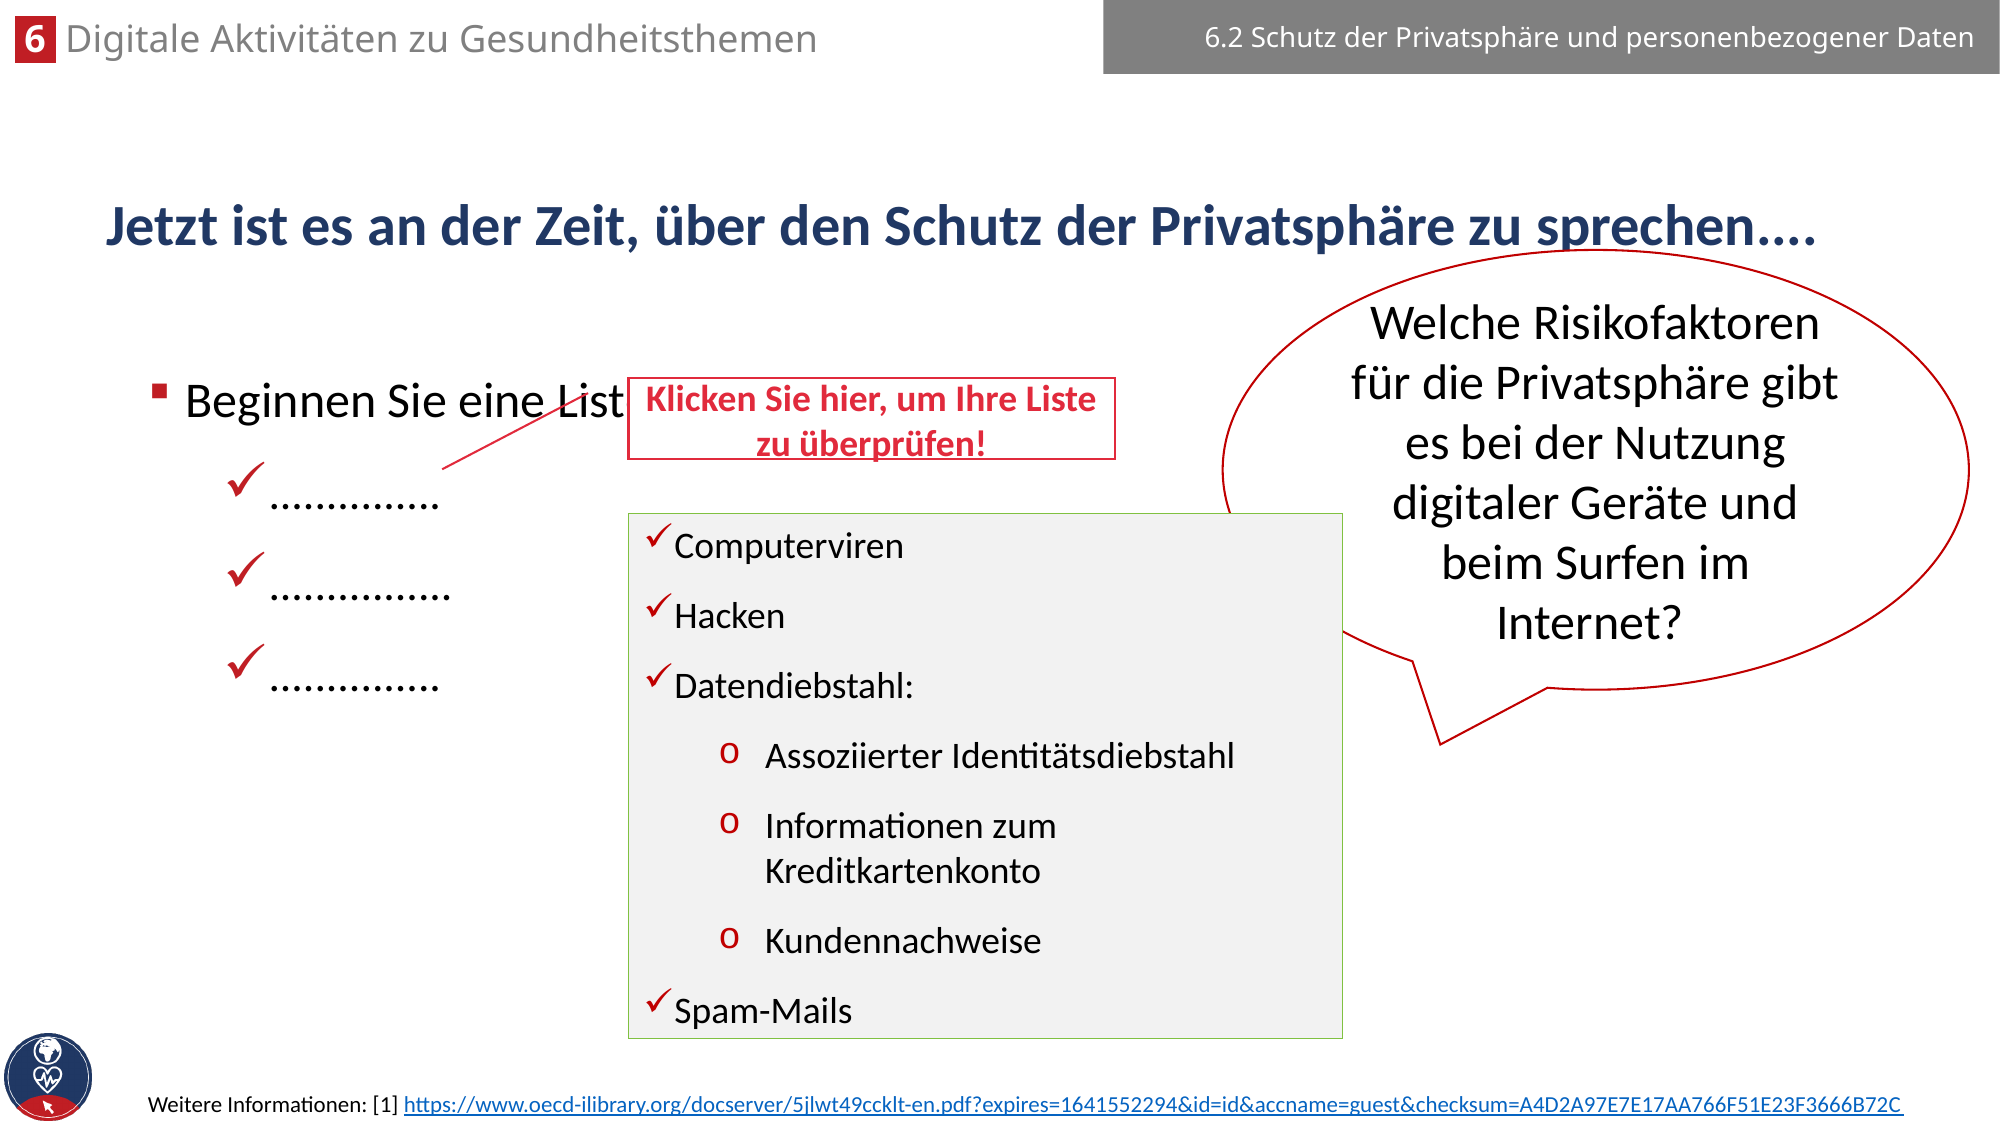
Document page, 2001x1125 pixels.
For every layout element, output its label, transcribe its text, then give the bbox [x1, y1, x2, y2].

text_box Computerviren Hacken Datendiebstahl: Assoziierter Identitätsdiebstahl Informationen zum Kreditkartenkonto Kundennachweise Spam-Mails [628, 513, 1343, 1039]
text_box Weitere Informationen: [1] https://www.oecd-ilibrary.org/docserver/5jlwt49ccklt-en.pdf?expires=1641552294&id=id&accname=guest&checksum=A4D2A97E7E17AA766F51E23F3666B72C [133, 1082, 1944, 1125]
picture [4, 1033, 92, 1121]
title Jetzt ist es an der Zeit, über den Schutz der Privatsphäre zu sprechen.... [91, 177, 1906, 277]
text_box Klicken Sie hier, um Ihre Liste zu überprüfen! [441, 392, 589, 471]
text_box Welche Risikofaktoren für die Privatsphäre gibt es bei der Nutzung digitaler Geräte und beim Surfen im Internet? [1283, 248, 1970, 747]
text_box 6.2 Schutz der Privatsphäre und personenbezogener Daten [1103, 0, 2000, 74]
text_box Klicken Sie hier, um Ihre Liste zu überprüfen! [627, 377, 1116, 460]
text_box Beginnen Sie eine Liste: ............... ................ ............... [133, 348, 1326, 1054]
